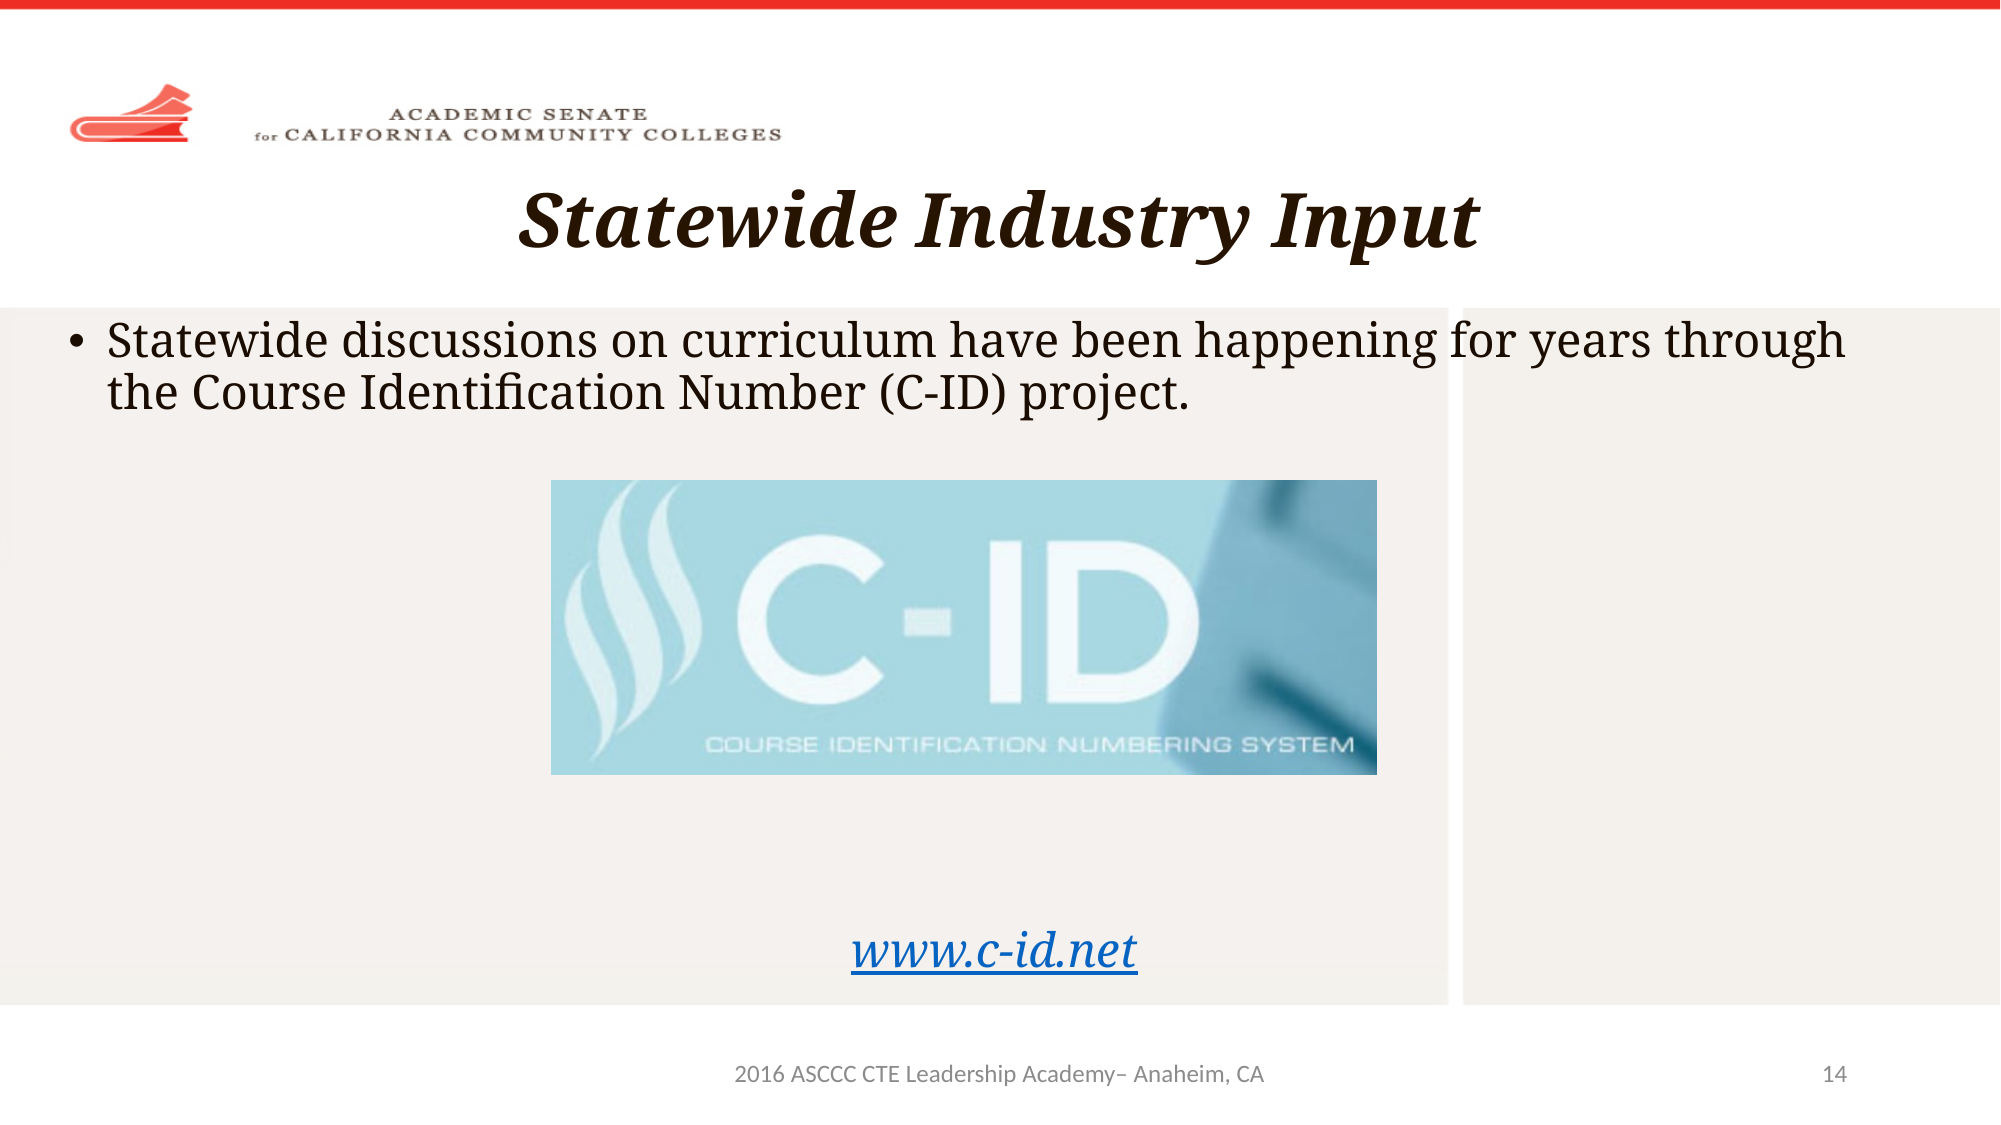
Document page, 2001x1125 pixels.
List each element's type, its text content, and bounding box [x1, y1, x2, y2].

title Statewide Industry Input [137, 148, 1863, 299]
footer 2016 ASCCC CTE Leadership Academy– Anaheim, CA [662, 1042, 1338, 1103]
picture [0, 0, 2001, 1125]
slide_number 14 [1412, 1042, 1863, 1103]
list Statewide discussions on curriculum have been happening for years through the Course Identification Number (C-ID) project. www.c-id.net [53, 309, 1935, 989]
